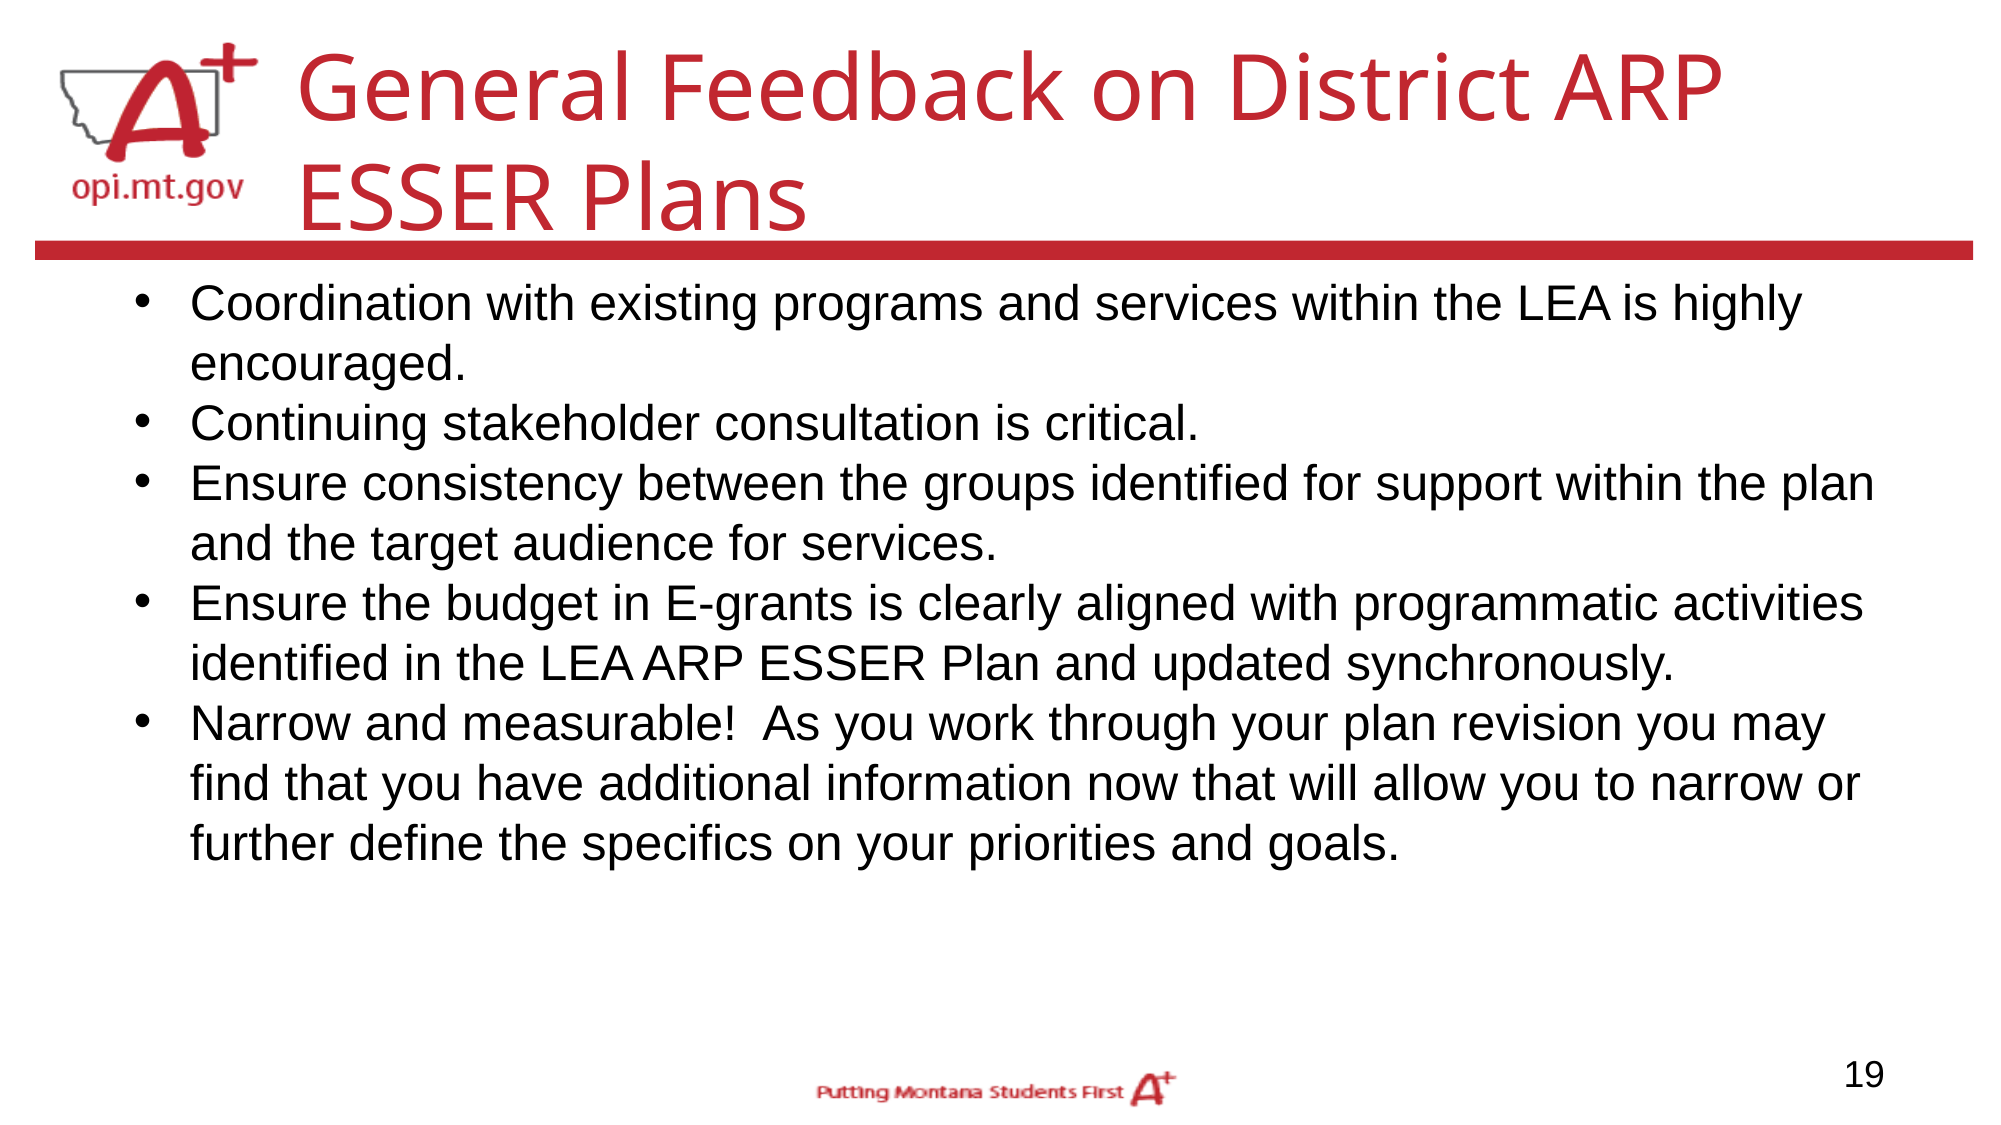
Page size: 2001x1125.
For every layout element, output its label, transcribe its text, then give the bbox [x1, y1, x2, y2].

title General Feedback on District ARP ESSER Plans [280, 45, 1969, 233]
list Coordination with existing programs and services within the LEA is highly encouraged. Continuing stakeholder consultation is critical. Ensure consistency between the groups identified for support within the plan and the target audience for services. Ensure the budget in E-grants is clearly aligned with programmatic activities identified in the LEA ARP ESSER Plan and updated synchronously. Narrow and measurable! As you work through your plan revision you may find that you have additional information now that will allow you to narrow or further define the specifics on your priorities and goals. [99, 262, 1900, 1005]
picture [811, 1061, 1189, 1116]
slide_number 19 [1433, 1042, 1900, 1103]
picture [22, 32, 284, 230]
